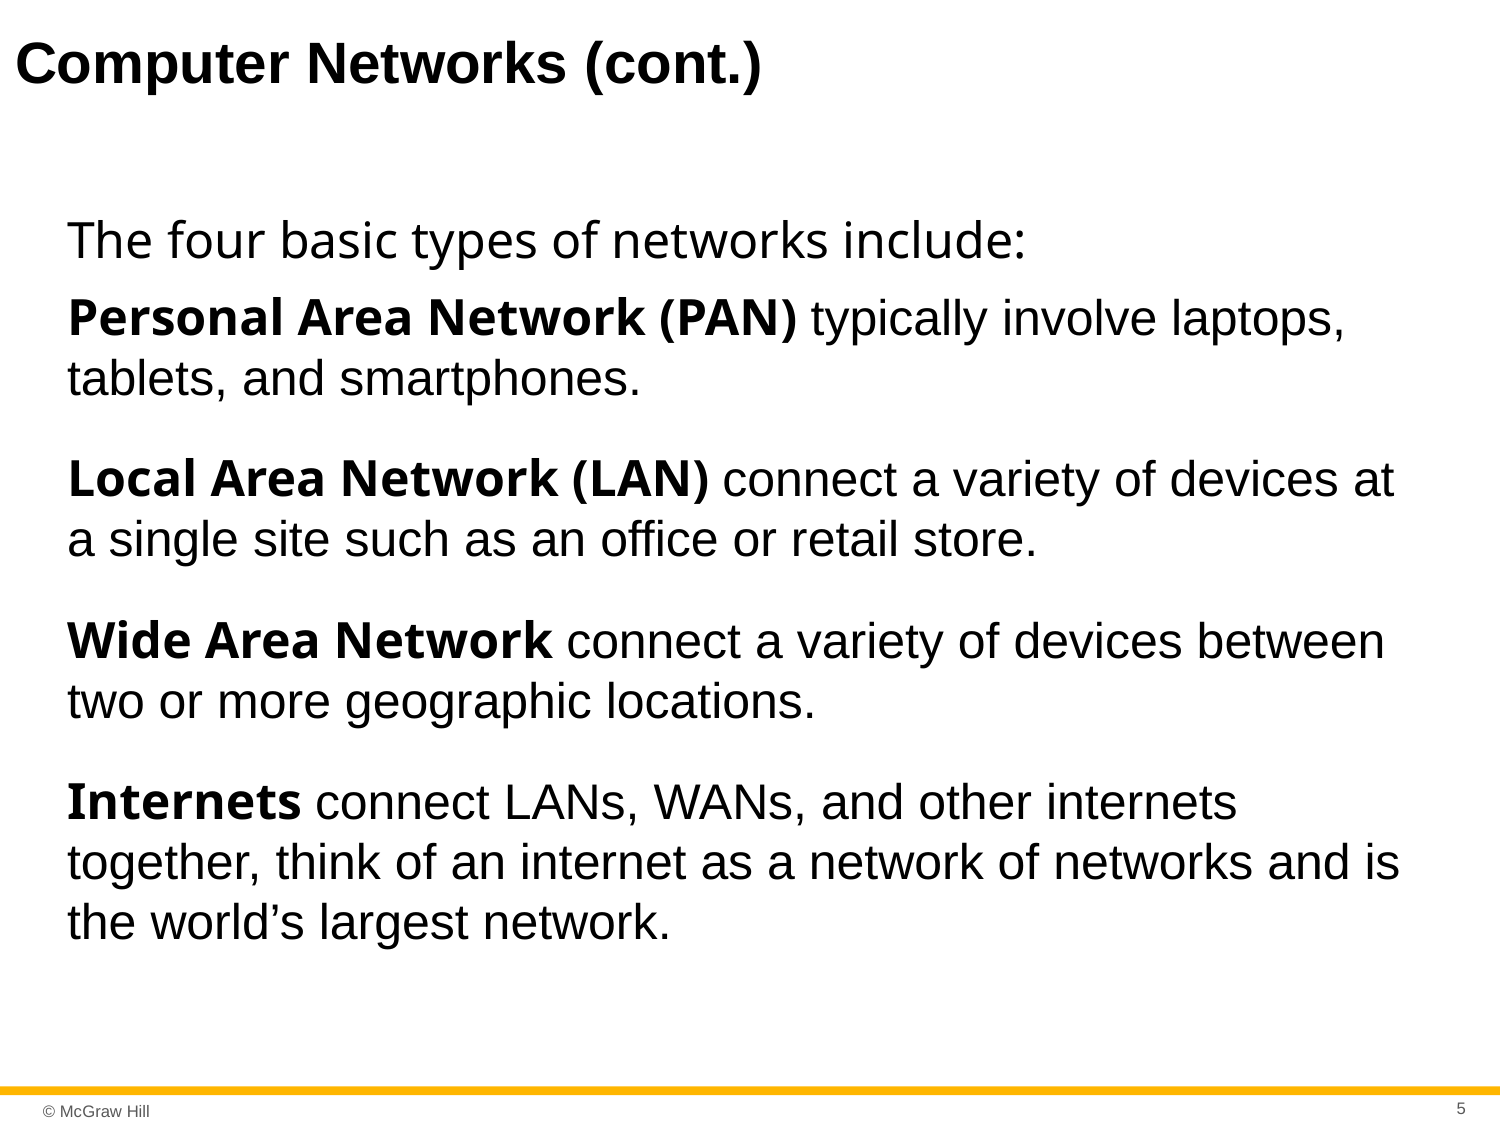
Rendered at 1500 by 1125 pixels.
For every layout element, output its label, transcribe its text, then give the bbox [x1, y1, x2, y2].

list The four basic types of networks include: Personal Area Network (PAN) typically involve laptops, tablets, and smartphones. Local Area Network (LAN) connect a variety of devices at a single site such as an office or retail store. Wide Area Network connect a variety of devices between two or more geographic locations. Internets connect LANs, WANs, and other internets together, think of an internet as a network of networks and is the world’s largest network. [52, 200, 1448, 1035]
title Computer Networks (cont.) [0, 8, 1455, 120]
slide_number 5 [1415, 1094, 1474, 1122]
